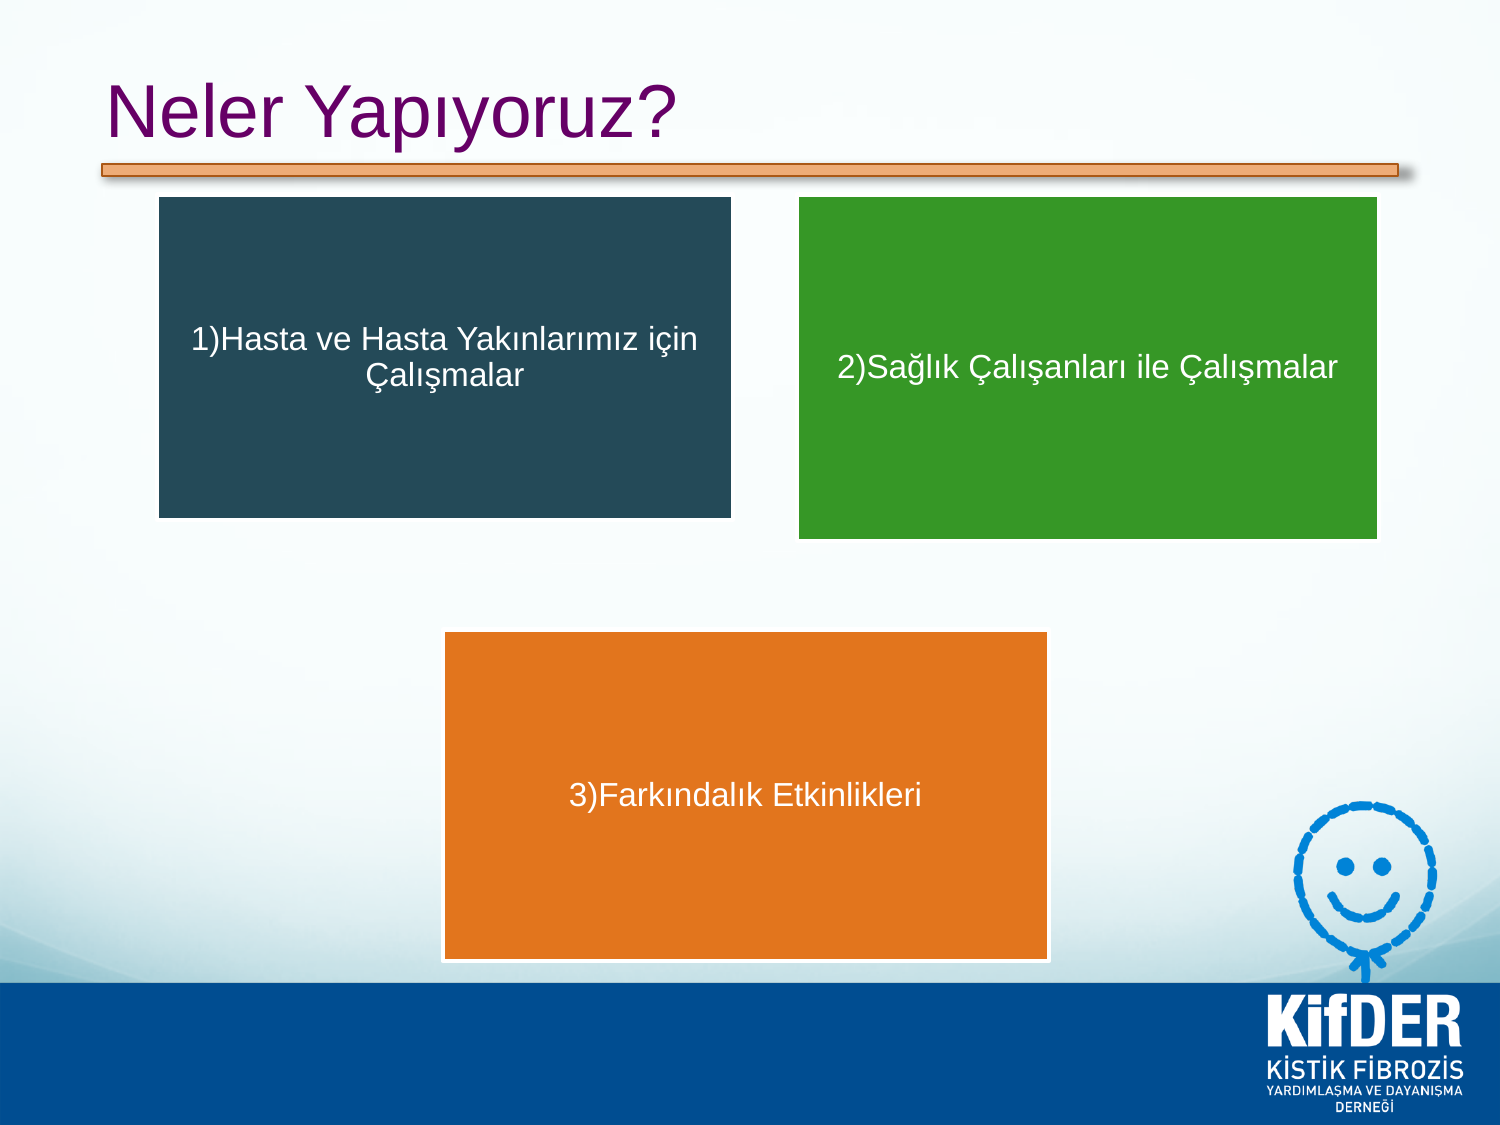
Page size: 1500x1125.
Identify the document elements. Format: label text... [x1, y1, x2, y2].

title Neler Yapıyoruz? [90, 0, 1410, 160]
picture [0, 795, 1500, 1125]
text_box [101, 163, 1399, 177]
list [60, 193, 1380, 792]
